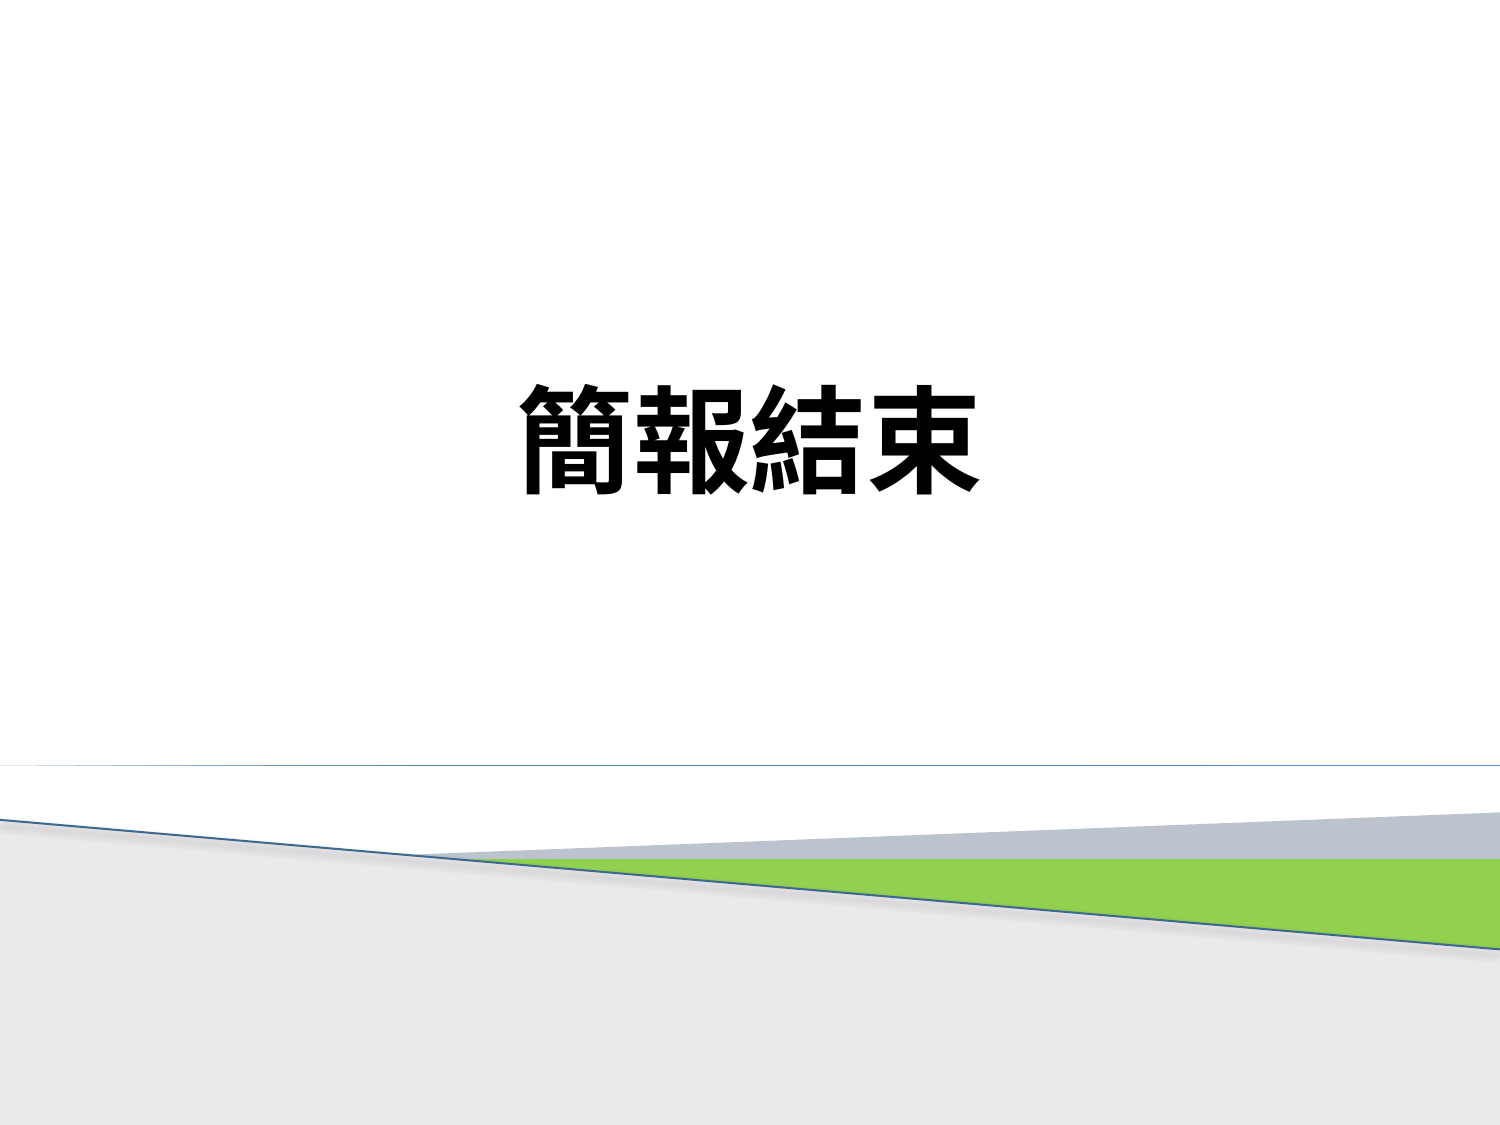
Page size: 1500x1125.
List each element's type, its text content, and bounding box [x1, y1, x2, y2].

title 簡報結束 [112, 287, 1388, 588]
